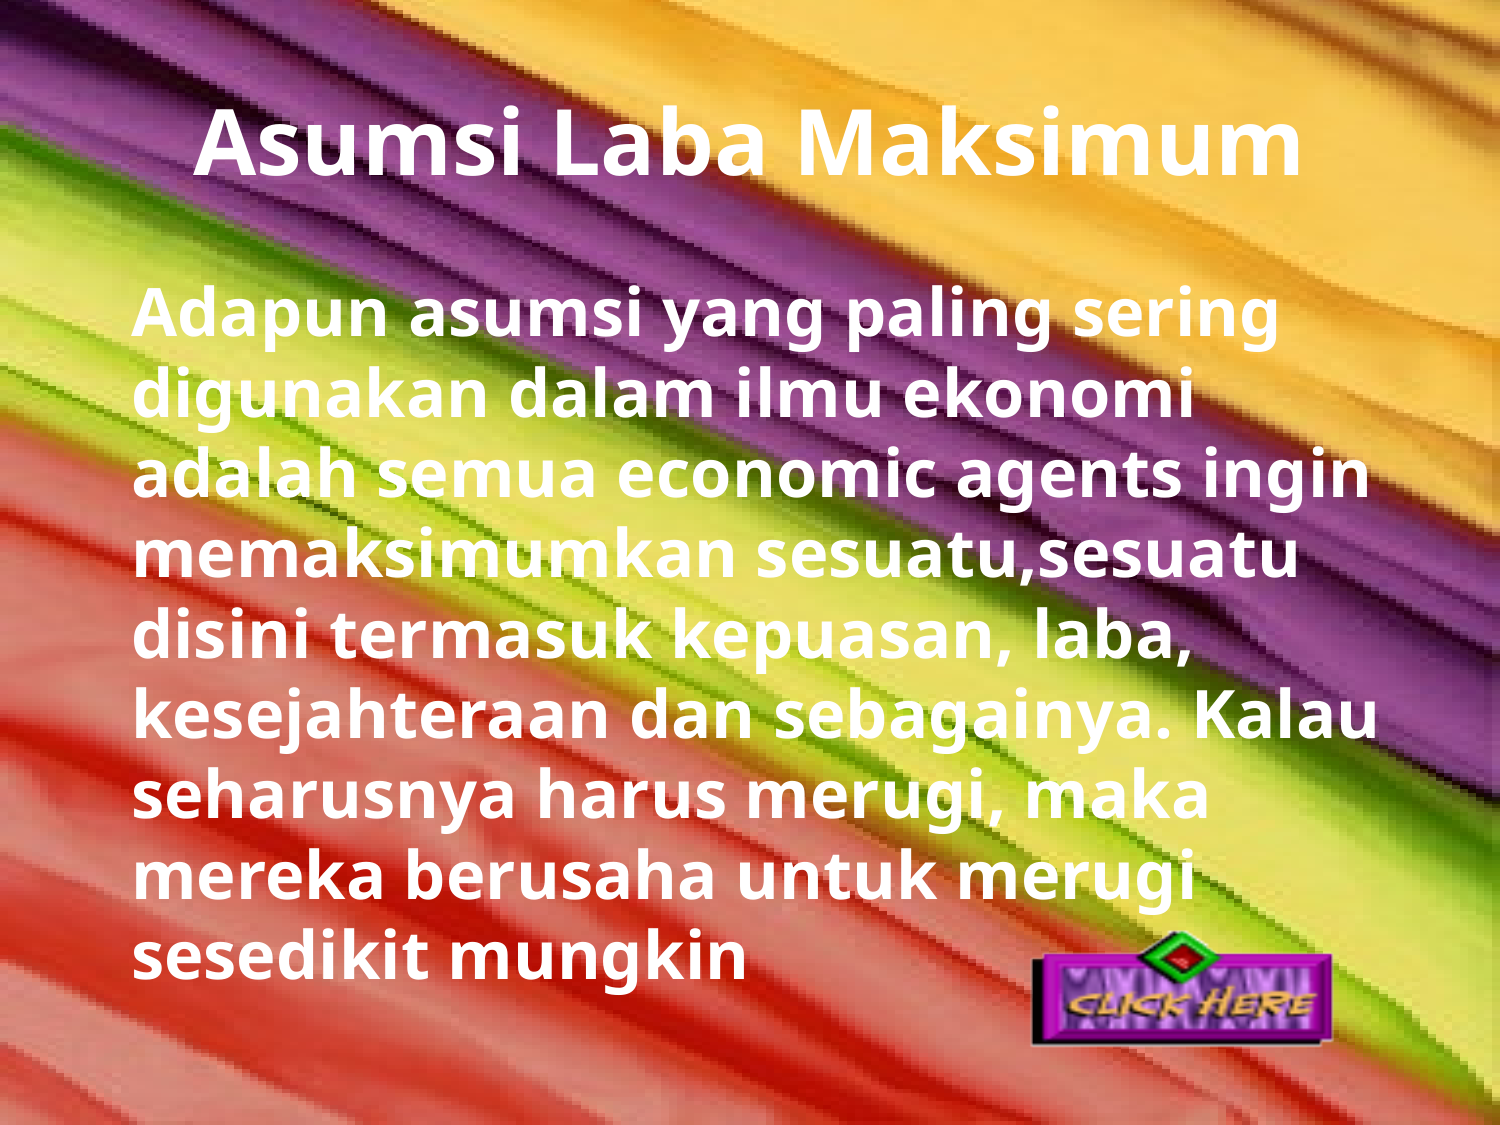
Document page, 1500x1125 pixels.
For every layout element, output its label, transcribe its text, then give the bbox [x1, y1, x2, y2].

title Asumsi Laba Maksimum [75, 45, 1425, 233]
picture [0, 0, 1500, 1125]
list Adapun asumsi yang paling sering digunakan dalam ilmu ekonomi adalah semua economic agents ingin memaksimumkan sesuatu,sesuatu disini termasuk kepuasan, laba, kesejahteraan dan sebagainya. Kalau seharusnya harus merugi, maka mereka berusaha untuk merugi sesedikit mungkin [75, 262, 1425, 1005]
